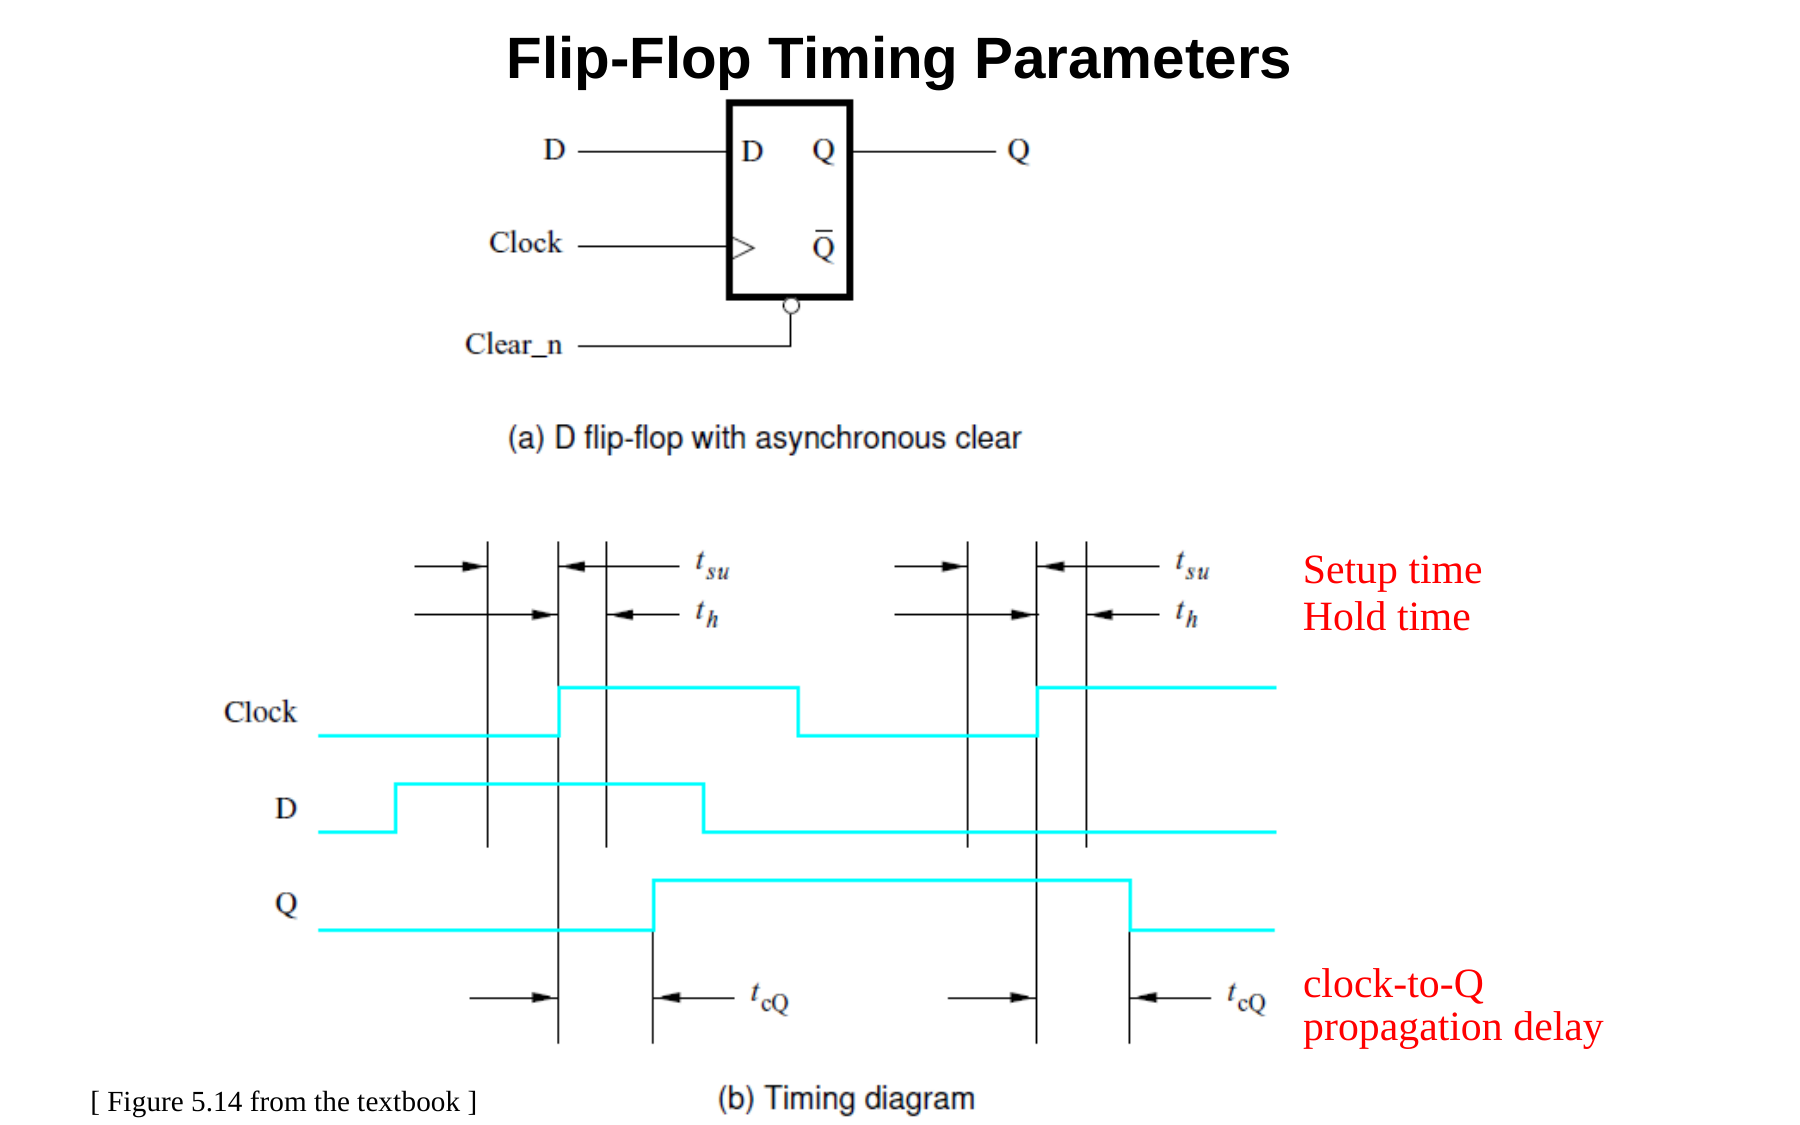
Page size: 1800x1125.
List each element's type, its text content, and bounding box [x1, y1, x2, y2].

text_box Setup time [1316, 534, 1498, 600]
text_box clock-to-Q propagation delay [1316, 955, 1620, 1057]
picture [162, 79, 1313, 1125]
text_box Hold time [1316, 580, 1487, 646]
text_box Flip-Flop Timing Parameters [149, 12, 1650, 113]
text_box [ Figure 5.14 from the textbook ] [75, 1074, 157, 1125]
